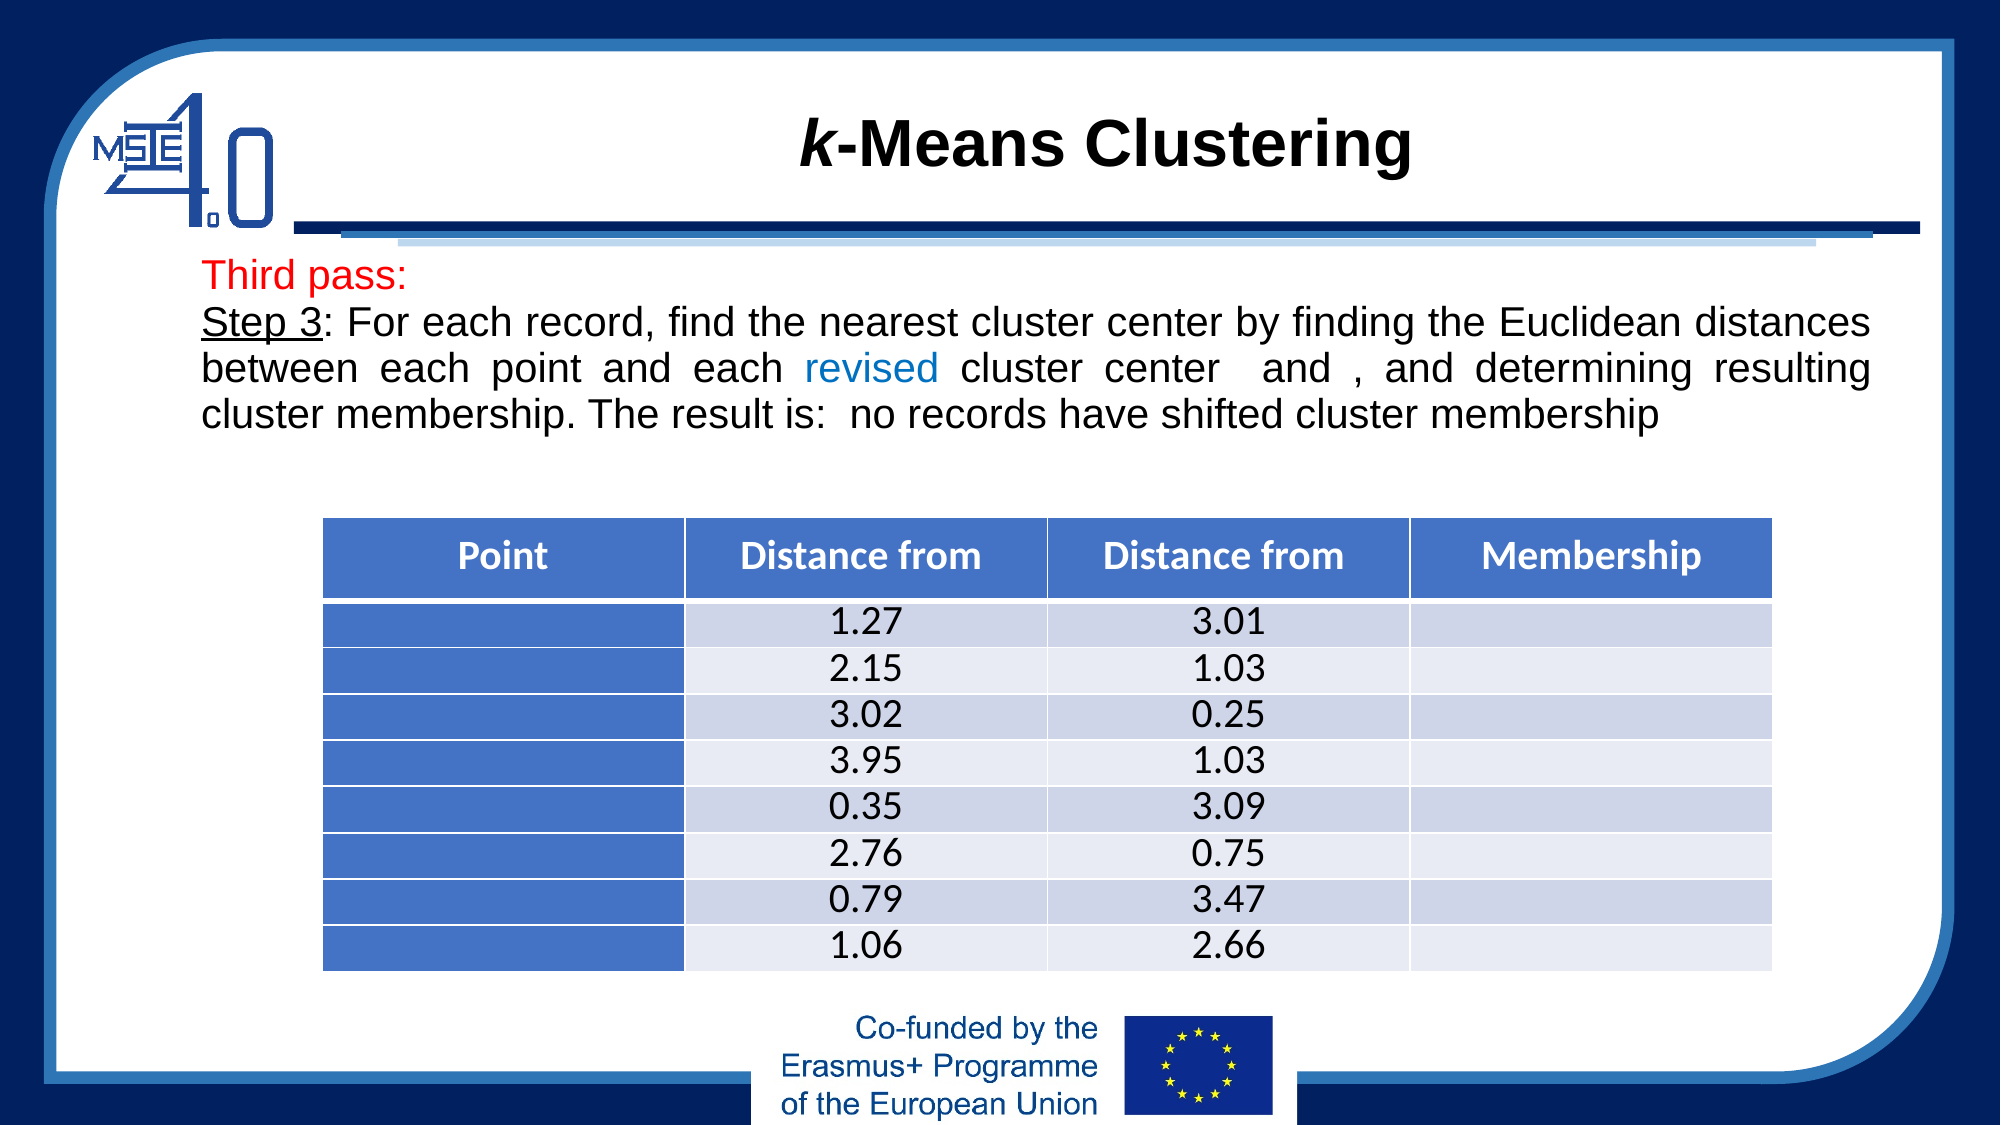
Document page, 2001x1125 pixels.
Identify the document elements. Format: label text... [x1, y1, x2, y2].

picture [751, 1003, 1298, 1125]
title k-Means Clustering [294, 73, 1921, 220]
